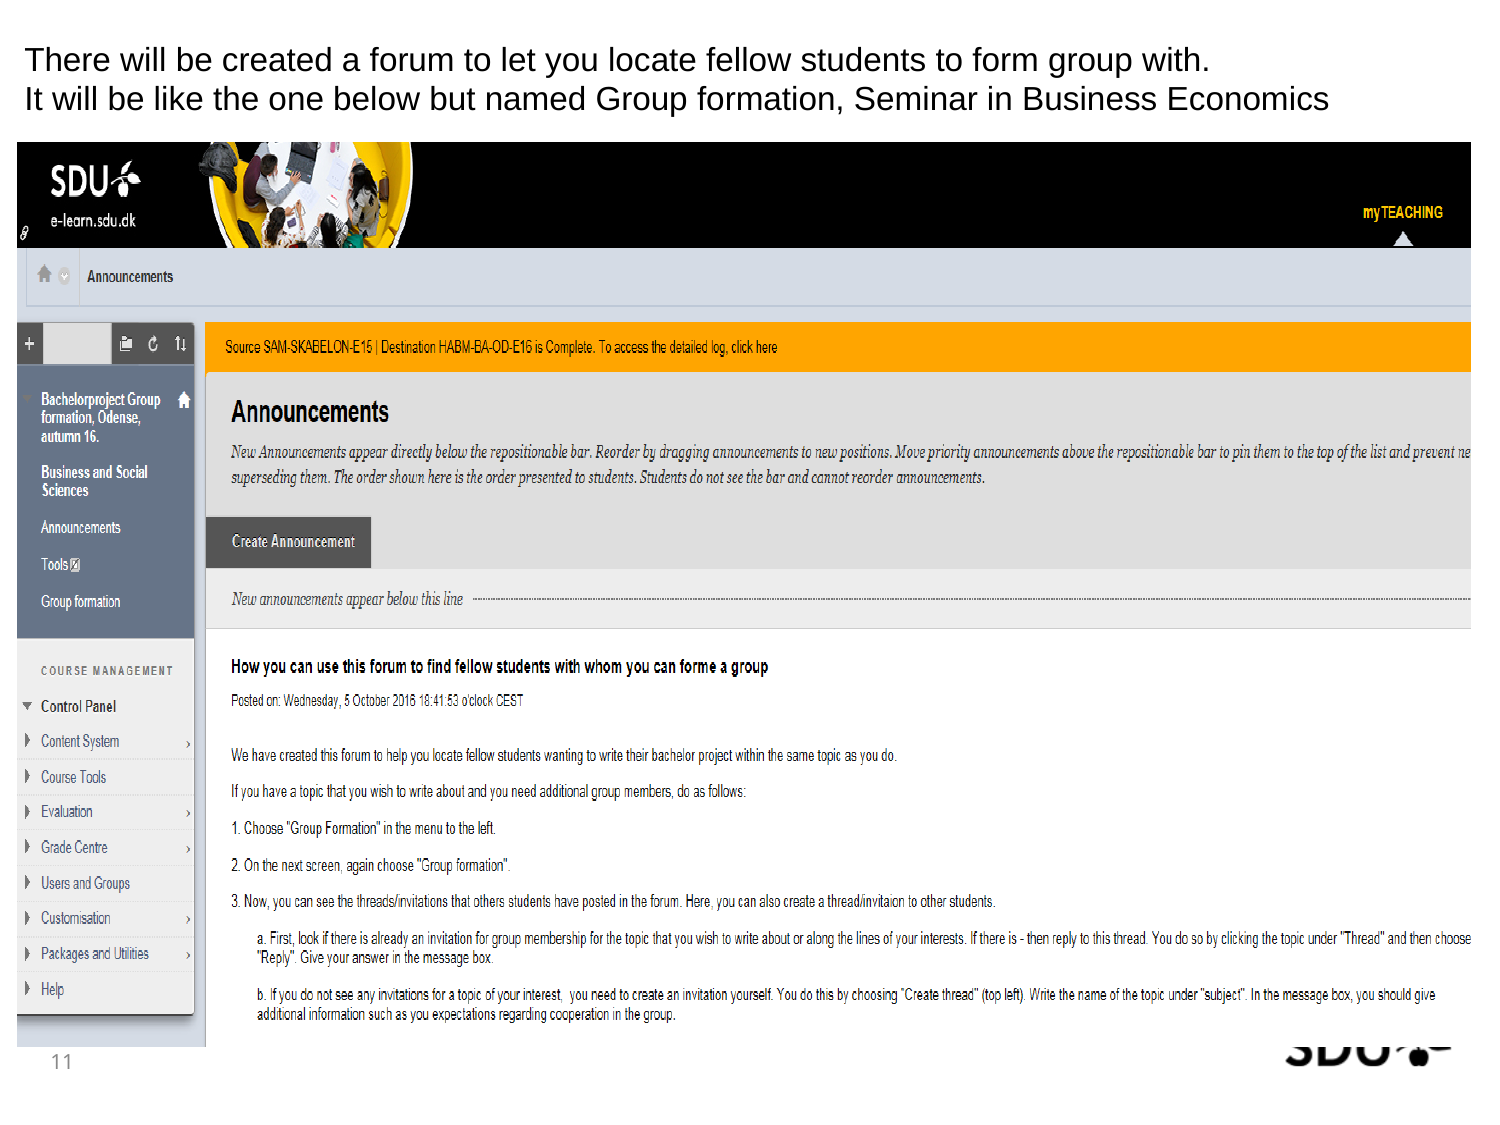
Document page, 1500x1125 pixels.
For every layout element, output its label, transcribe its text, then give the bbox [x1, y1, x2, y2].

picture [17, 142, 1471, 1047]
slide_number 11 [50, 1048, 104, 1079]
text_box There will be created a forum to let you locate fellow students to form group with. It will be like the one below but named Group formation, Seminar in Business Economics [24, 37, 1332, 118]
